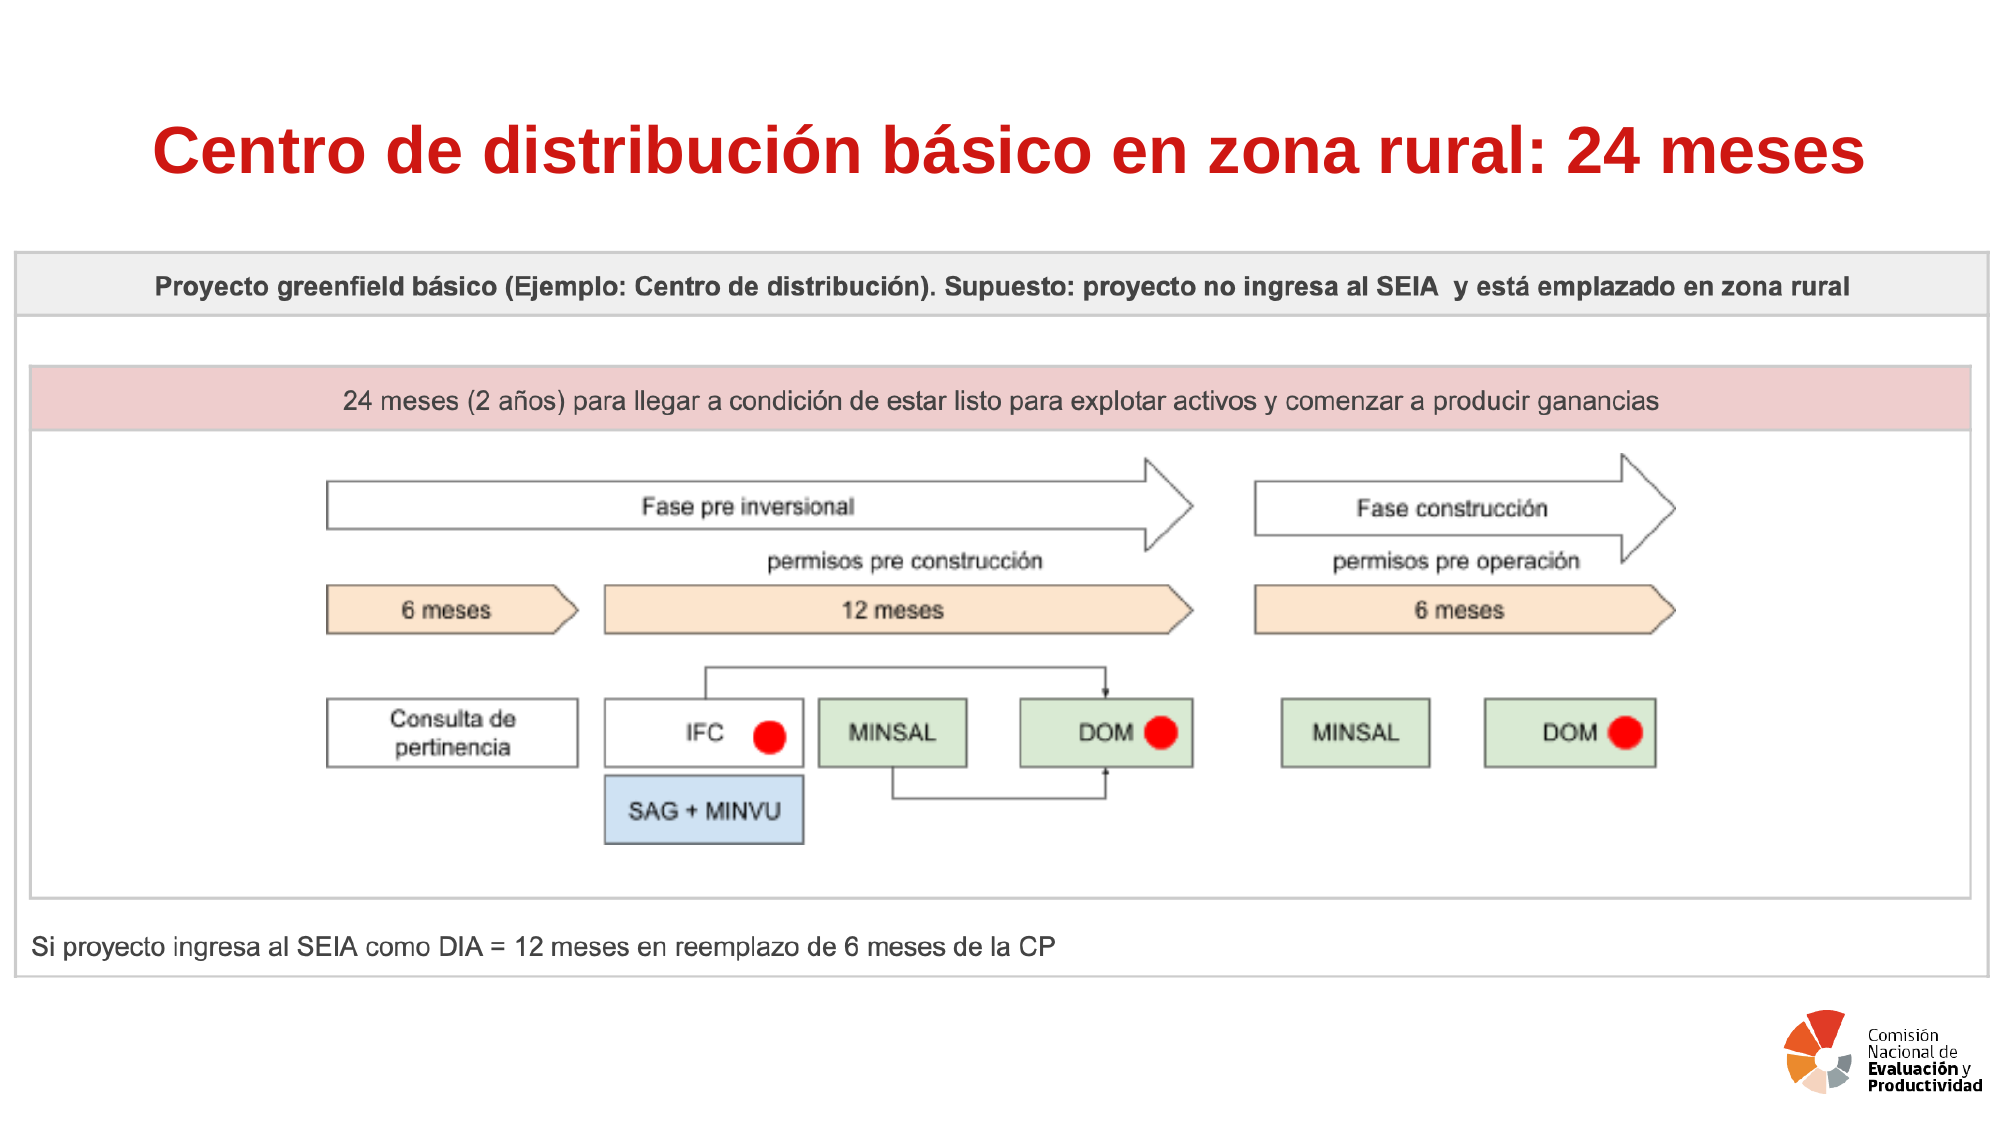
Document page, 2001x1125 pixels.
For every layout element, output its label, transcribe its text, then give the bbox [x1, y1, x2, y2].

title Centro de distribución básico en zona rural: 24 meses [137, 43, 1903, 227]
picture [12, 227, 2000, 994]
picture [1783, 1010, 1983, 1100]
